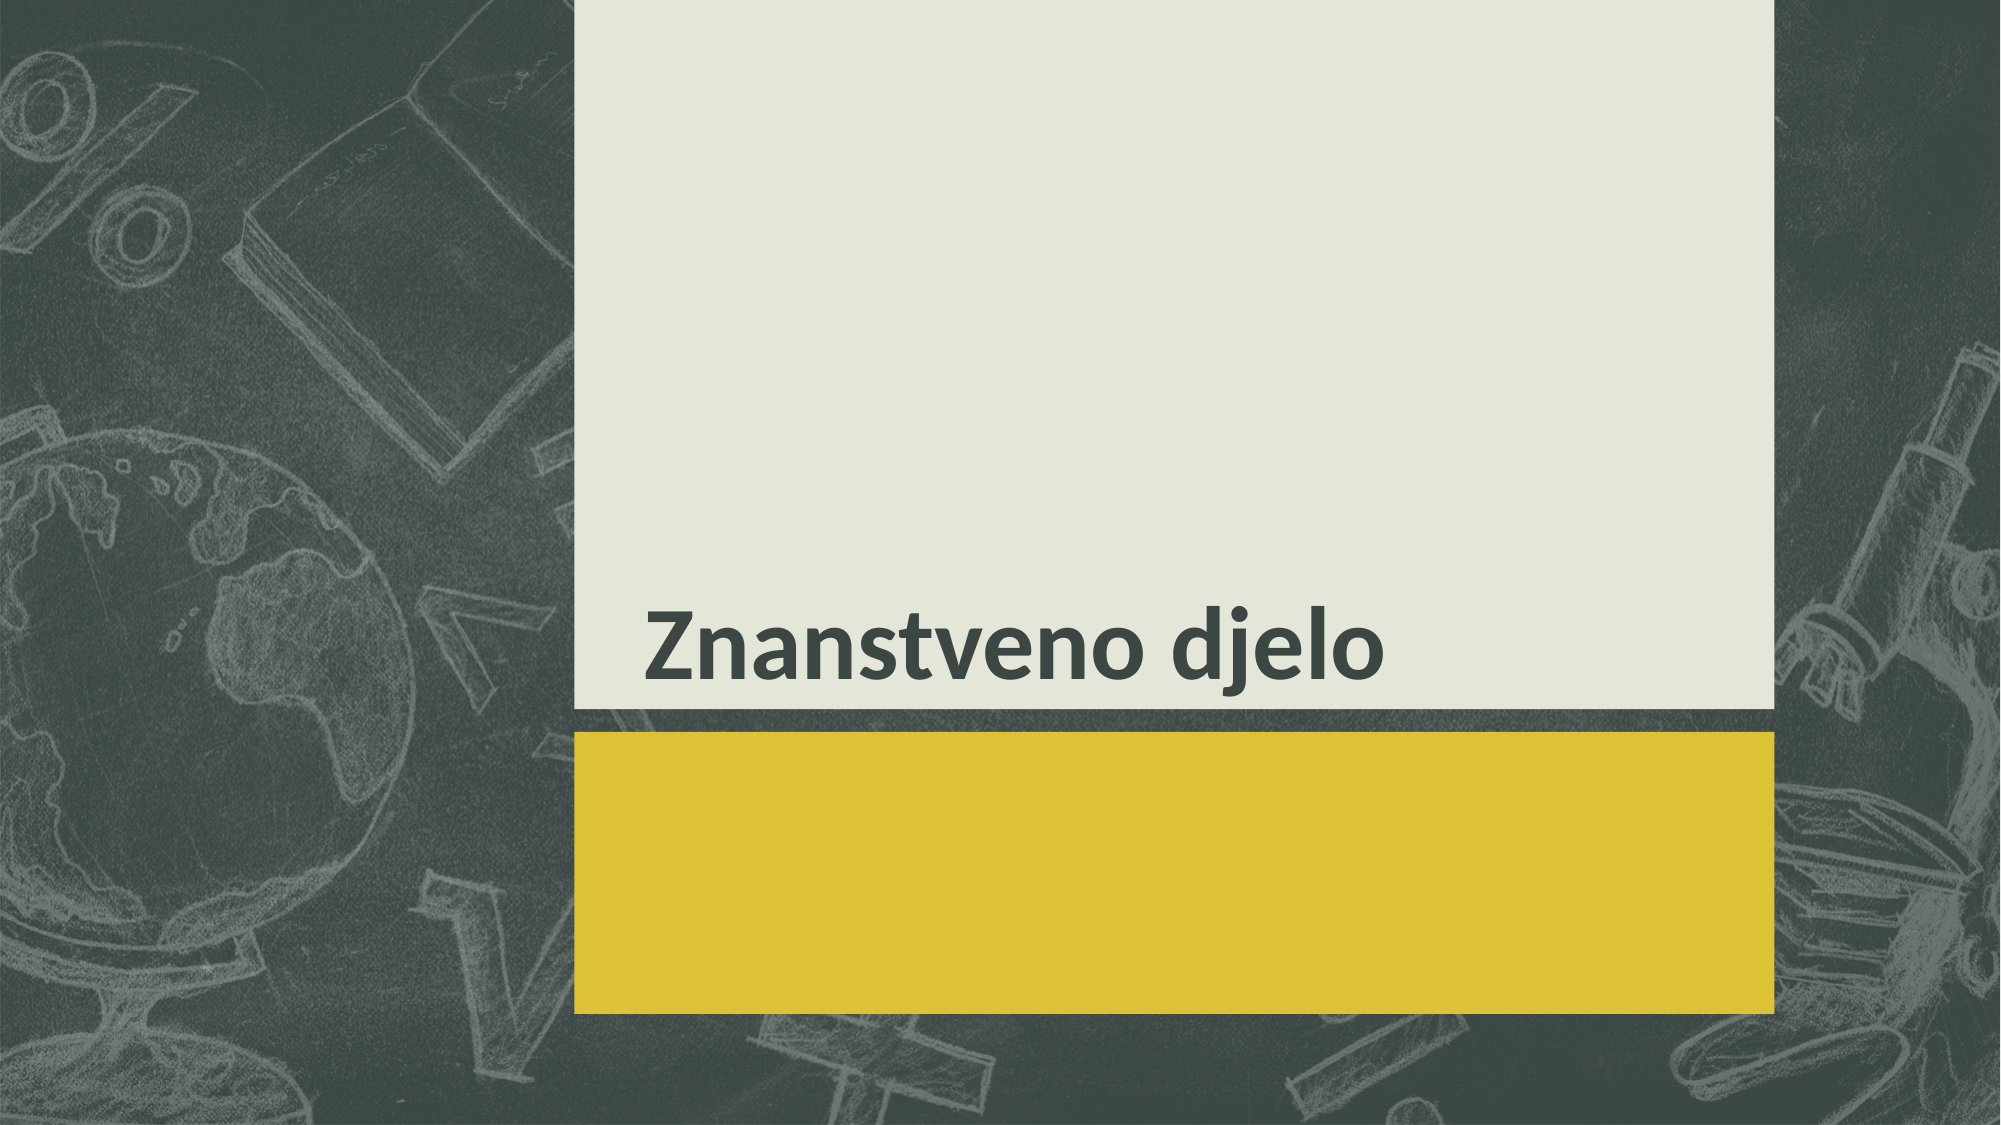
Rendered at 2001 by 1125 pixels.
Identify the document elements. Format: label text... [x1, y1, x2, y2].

picture [0, 0, 2001, 1125]
title Znanstveno djelo [629, 108, 1712, 710]
